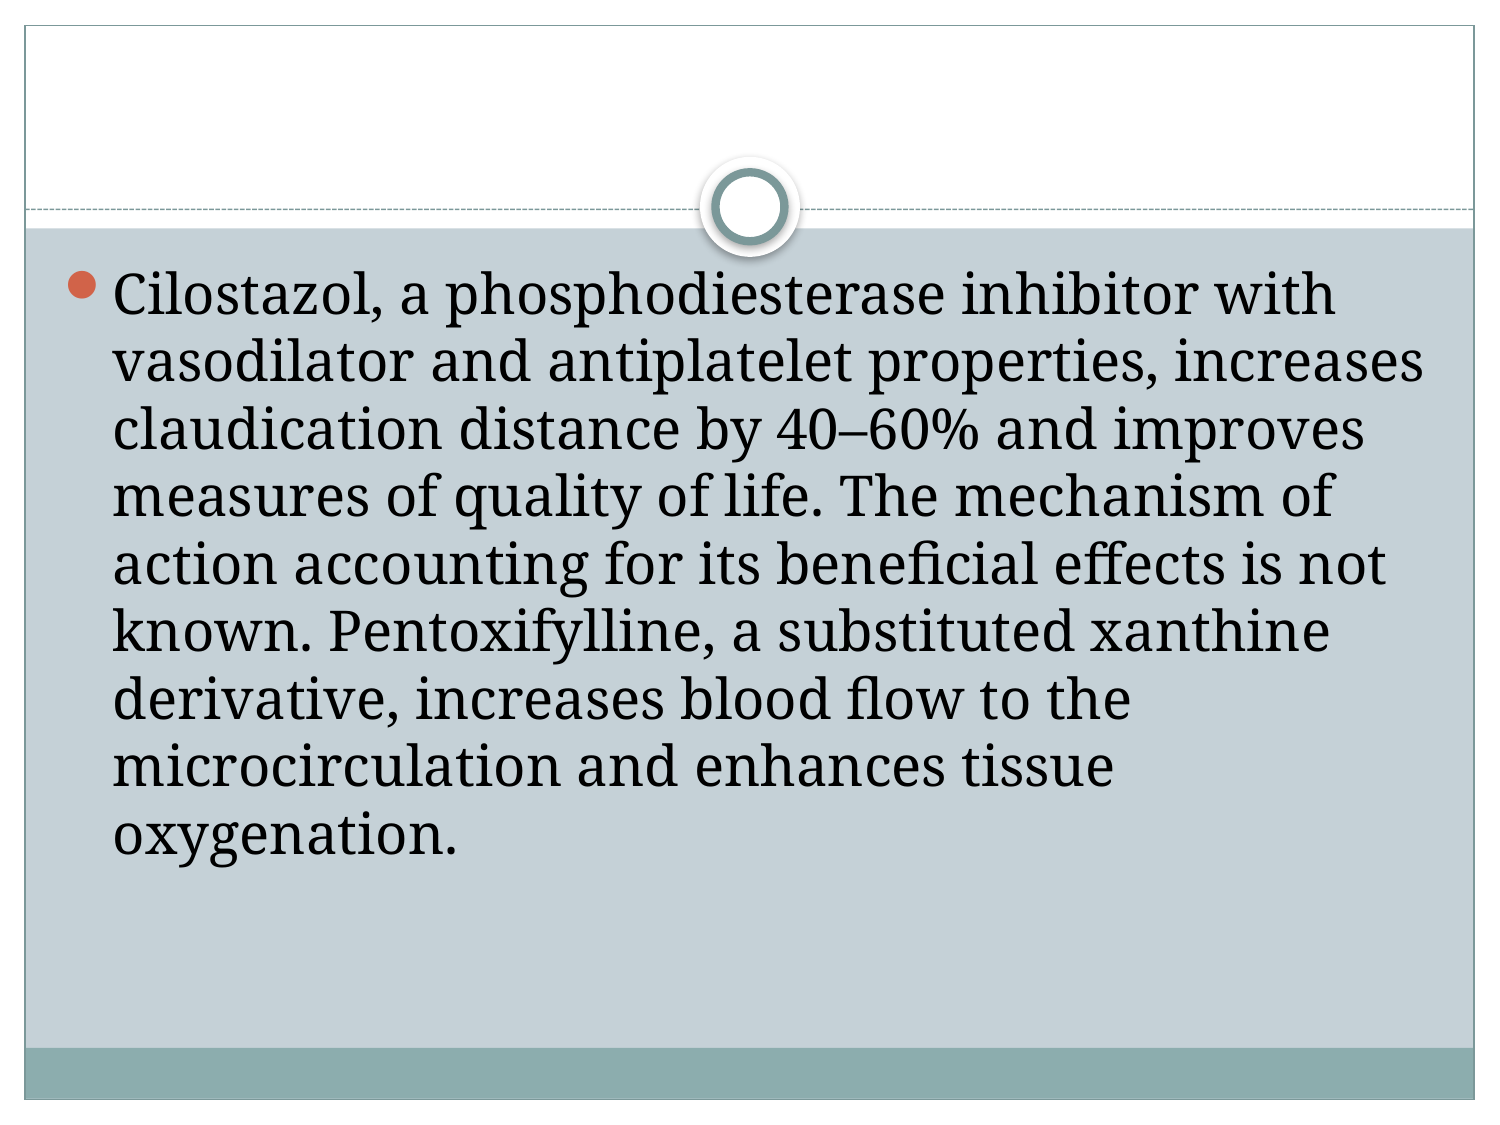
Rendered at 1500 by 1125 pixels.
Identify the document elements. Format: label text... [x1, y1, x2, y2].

list Cilostazol, a phosphodiesterase inhibitor with vasodilator and antiplatelet properties, increases claudication distance by 40–60% and improves measures of quality of life. The mechanism of action accounting for its beneficial effects is not known. Pentoxifylline, a substituted xanthine derivative, increases blood flow to the microcirculation and enhances tissue oxygenation. [49, 250, 1445, 1001]
